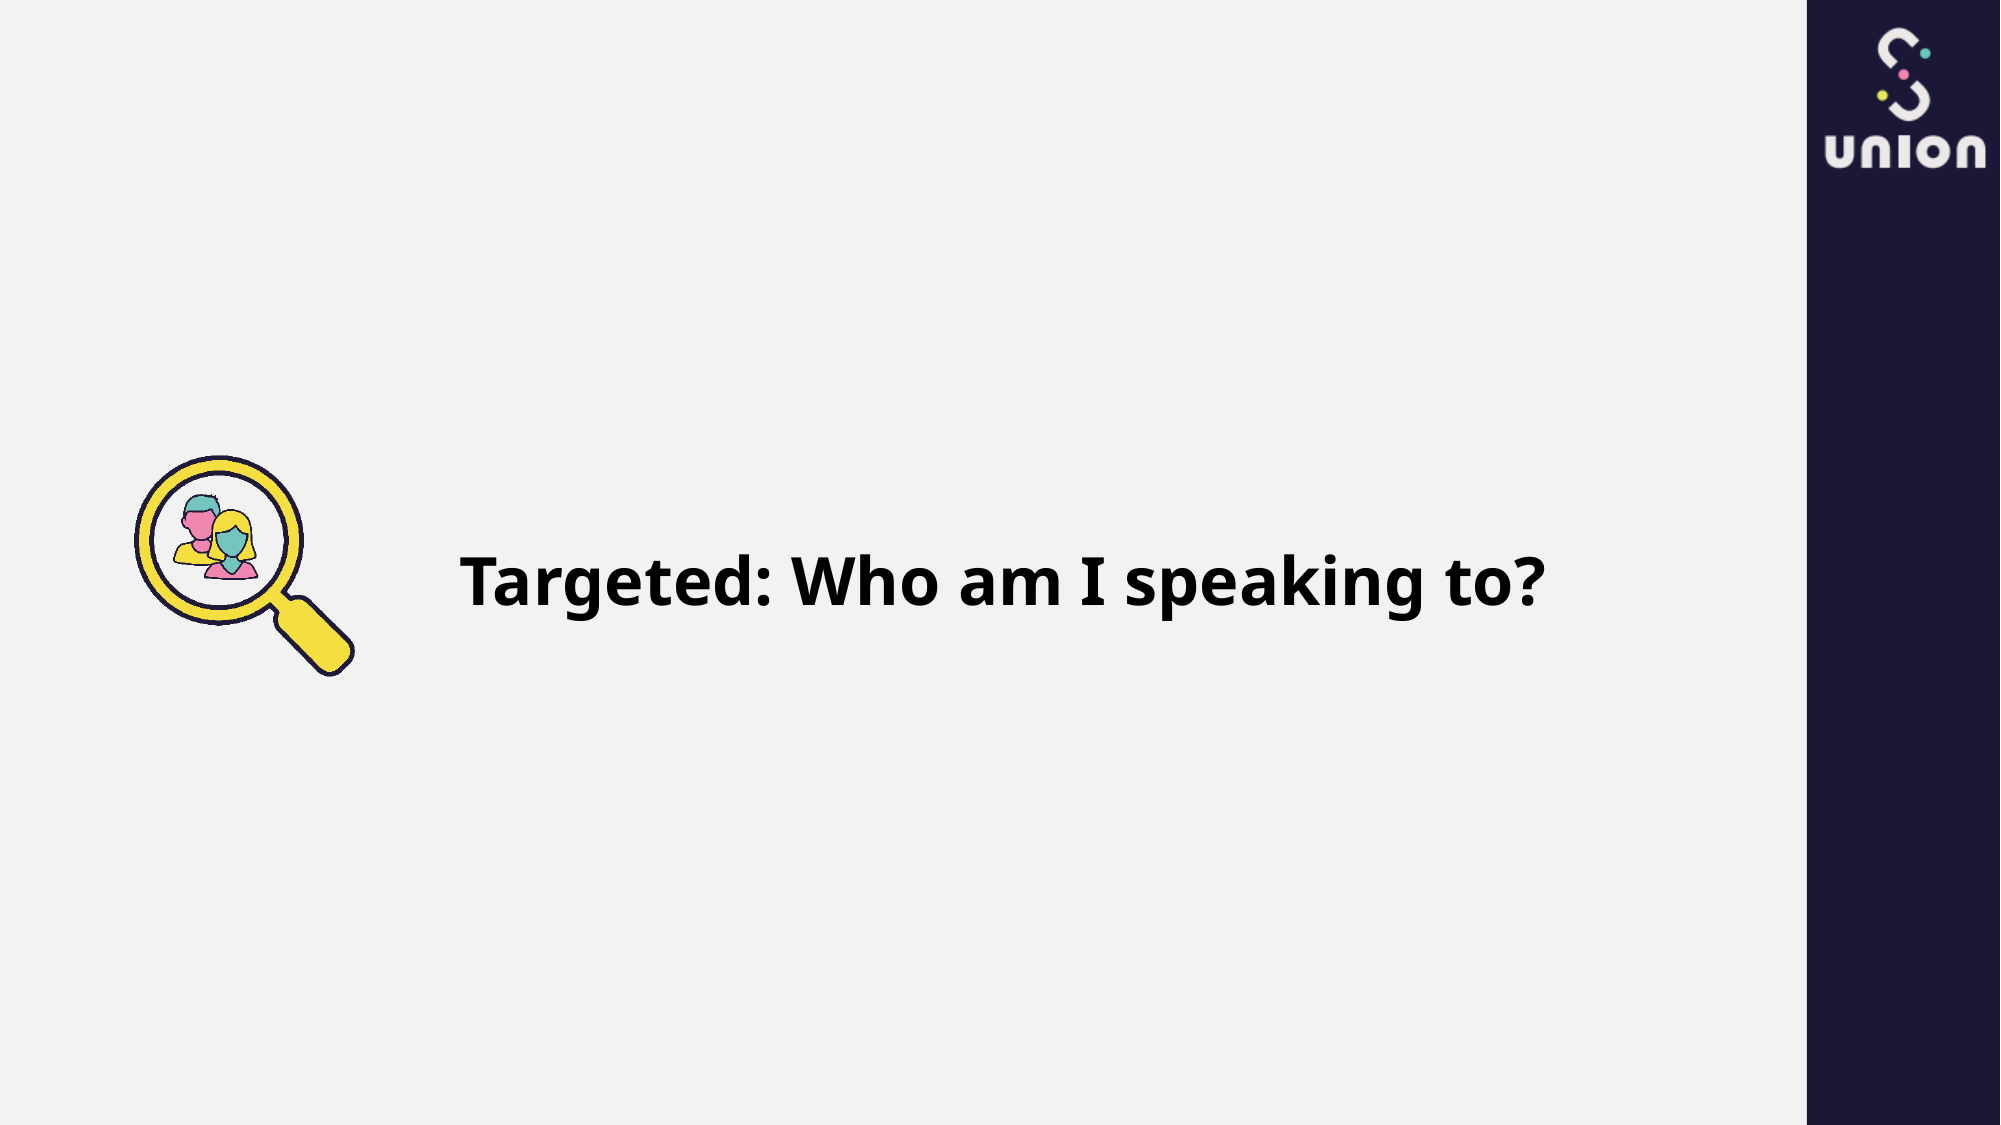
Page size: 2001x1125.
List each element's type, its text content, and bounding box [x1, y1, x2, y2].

list Targeted: Who am I speaking to? [444, 435, 1699, 683]
picture [130, 450, 363, 683]
